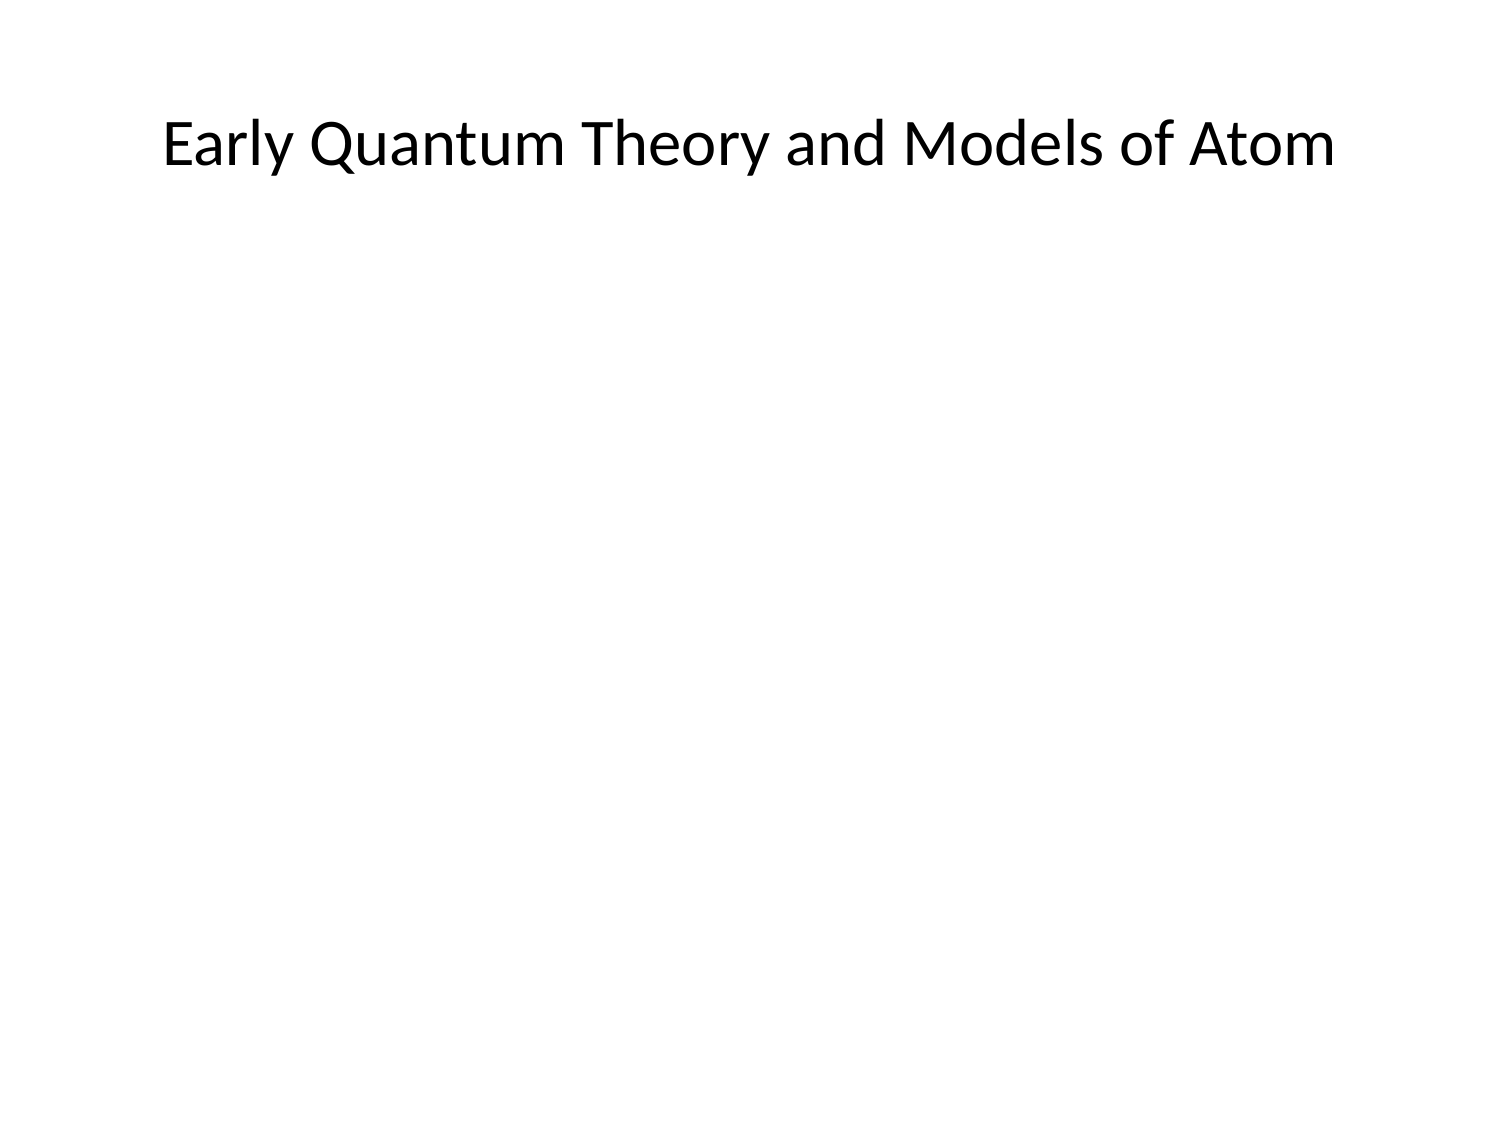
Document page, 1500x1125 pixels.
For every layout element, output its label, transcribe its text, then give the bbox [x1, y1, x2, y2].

title Early Quantum Theory and Models of Atom [75, 45, 1425, 233]
